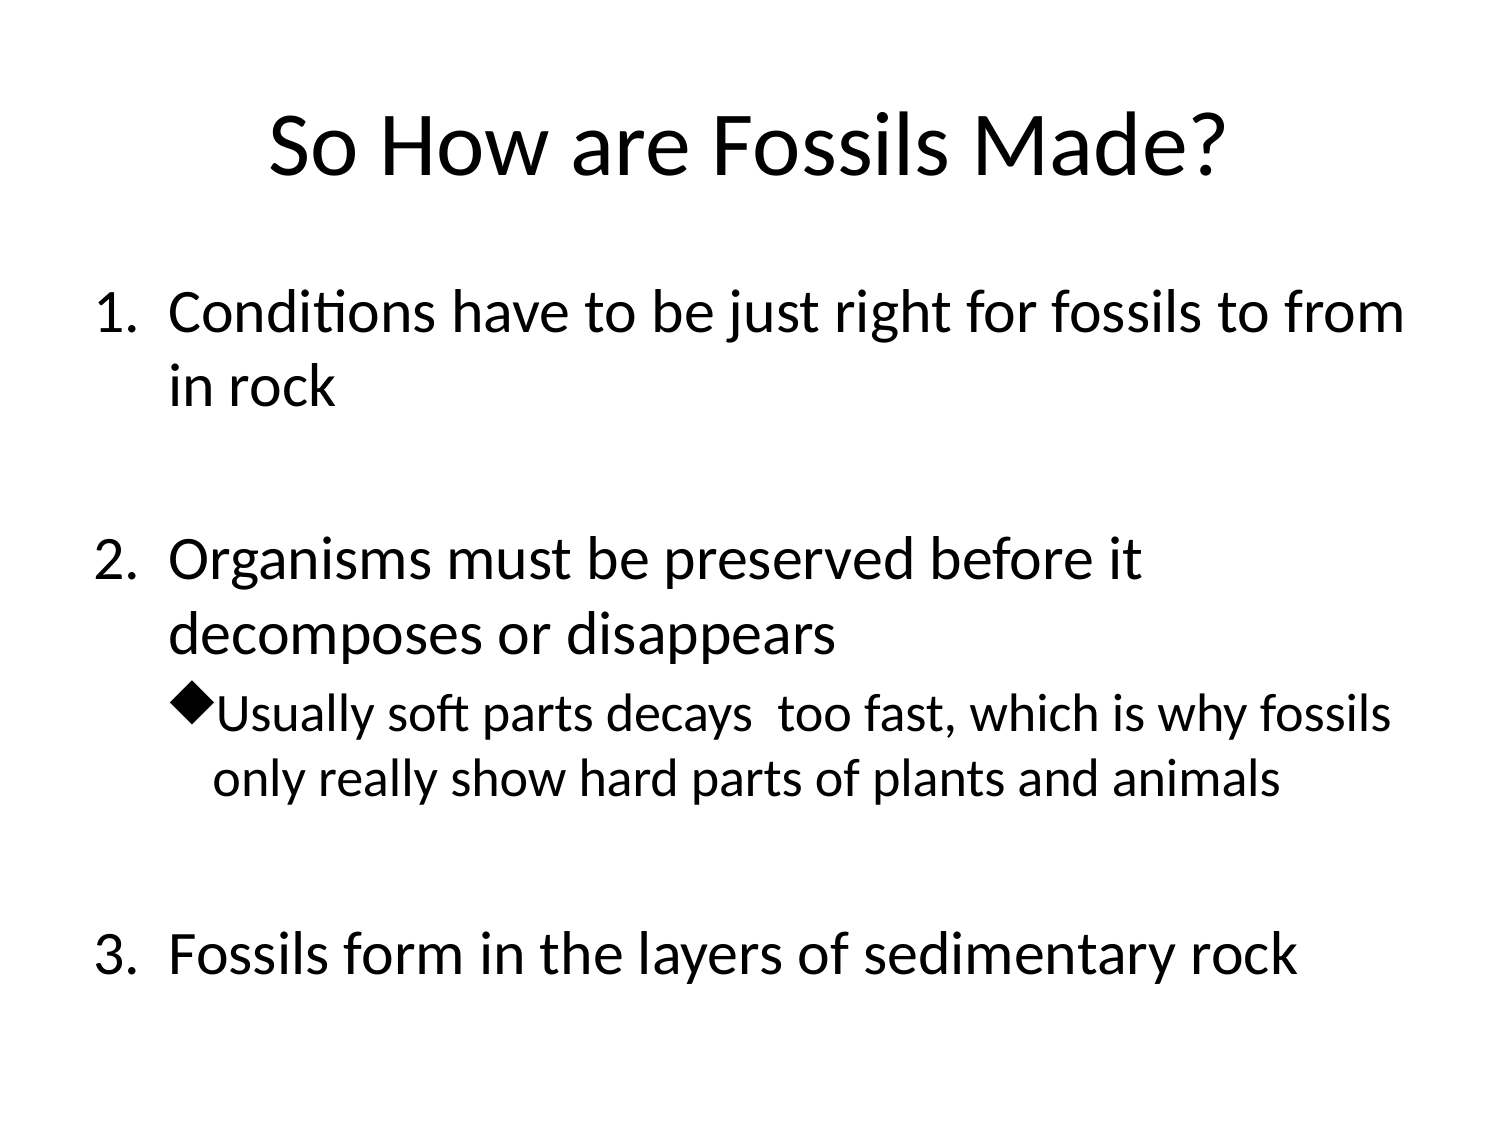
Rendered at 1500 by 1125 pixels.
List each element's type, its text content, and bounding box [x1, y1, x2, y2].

list Conditions have to be just right for fossils to from in rock Organisms must be preserved before it decomposes or disappears Usually soft parts decays too fast, which is why fossils only really show hard parts of plants and animals Fossils form in the layers of sedimentary rock [75, 262, 1425, 1005]
title So How are Fossils Made? [75, 45, 1425, 233]
